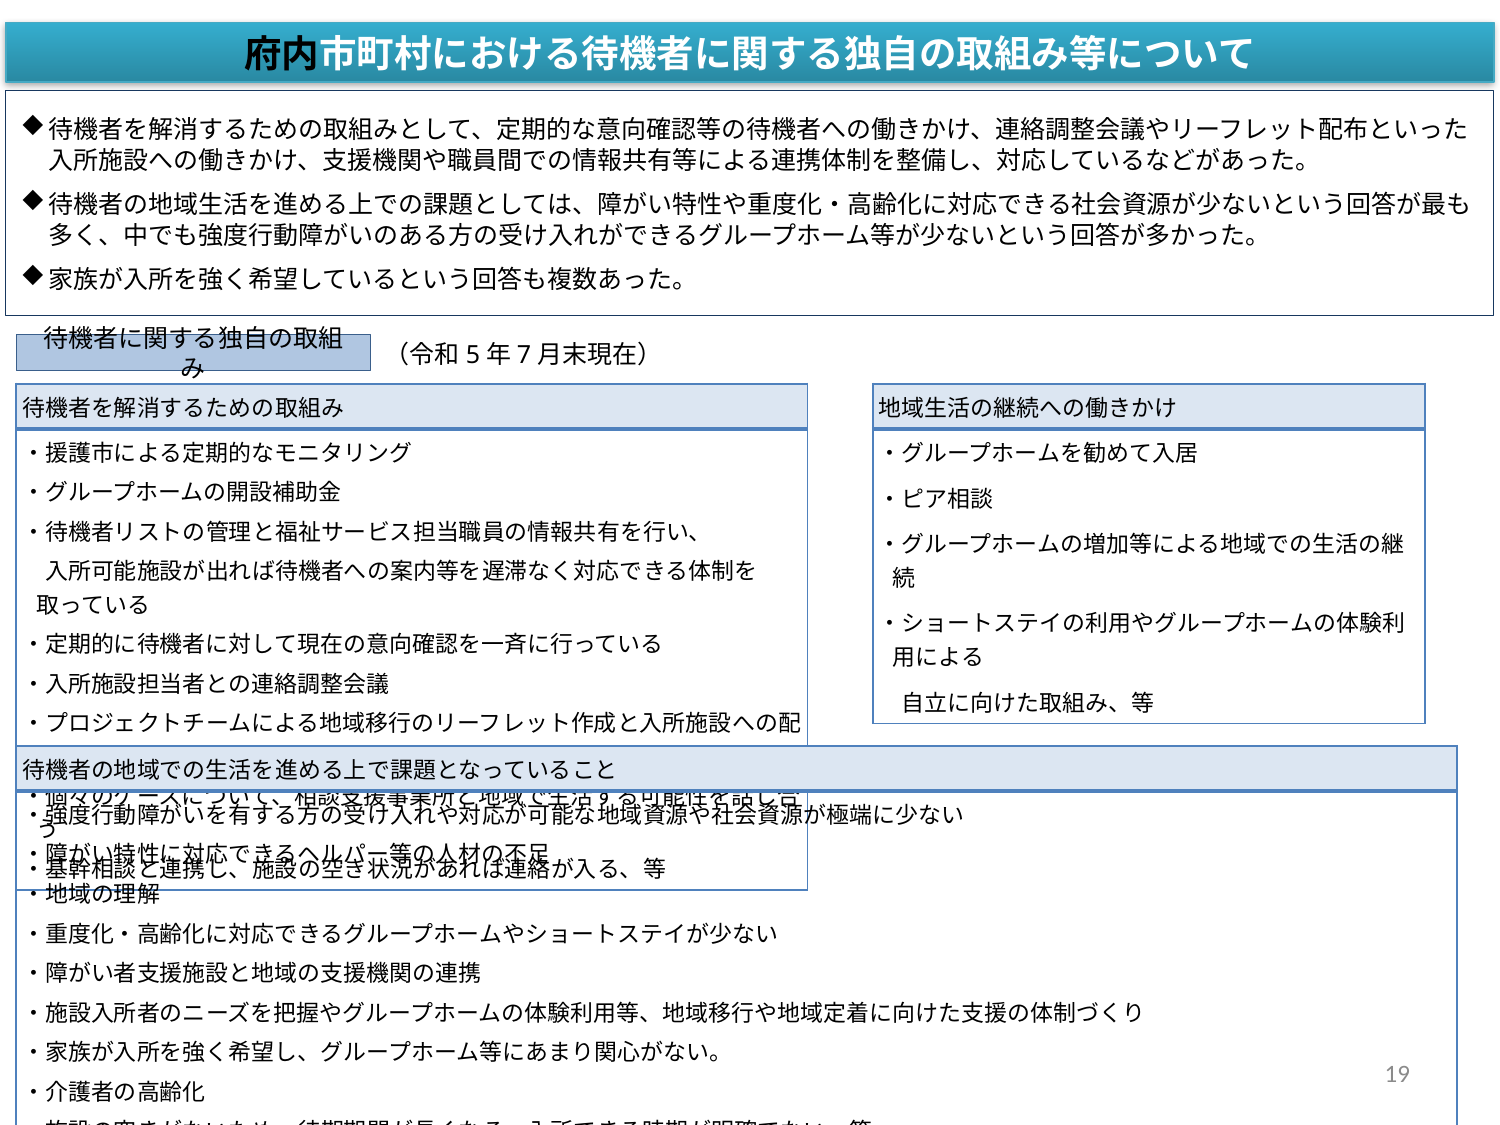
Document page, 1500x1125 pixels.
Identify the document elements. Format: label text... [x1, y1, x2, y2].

text_box 待機者を解消するための取組みとして、定期的な意向確認等の待機者への働きかけ、連絡調整会議やリーフレット配布といった入所施設への働きかけ、支援機関や職員間での情報共有等による連携体制を整備し、対応しているなどがあった。 待機者の地域生活を進める上での課題としては、障がい特性や重度化・高齢化に対応できる社会資源が少ないという回答が最も多く、中でも強度行動障がいのある方の受け入れができるグループホーム等が少ないという回答が多かった。 家族が入所を強く希望しているという回答も複数あった。 [4, 88, 1496, 317]
text_box 府内市町村における待機者に関する独自の取組み等について [5, 22, 1495, 83]
table_header 地域生活の継続への働きかけ [874, 385, 1424, 427]
text_box （令和5年7月末現在） [370, 331, 678, 377]
table_cell ・援護市による定期的なモニタリング ・グループホームの開設補助金 ・待機者リストの管理と福祉サービス担当職員の情報共有を行い、 入所可能施設が出れば待機者への案内等を遅滞なく対応できる体制を取っている ・定期的に待機者に対して現在の意向確認を一斉に行っている ・入所施設担当者との連絡調整会議 ・プロジェクトチームによる地域移行のリーフレット作成と入所施設への配布 ・個々のケースについて、相談支援事業所と地域で生活する可能性を話し合う ・基幹相談と連携し、施設の空き状況があれば連絡が入る、等 [17, 431, 807, 745]
table_cell ・グループホームを勧めて入居 ・ピア相談 ・グループホームの増加等による地域での生活の継続 ・ショートステイの利用やグループホームの体験利用による 自立に向けた取組み、等 [874, 431, 1424, 723]
table_header 待機者の地域での生活を進める上で課題となっていること [17, 747, 1456, 789]
table_header 待機者を解消するための取組み [17, 385, 807, 427]
table_cell ・強度行動障がいを有する方の受け入れや対応が可能な地域資源や社会資源が極端に少ない ・障がい特性に対応できるヘルパー等の人材の不足 ・地域の理解 ・重度化・高齢化に対応できるグループホームやショートステイが少ない ・障がい者支援施設と地域の支援機関の連携 ・施設入所者のニーズを把握やグループホームの体験利用等、地域移行や地域定着に向けた支援の体制づくり ・家族が入所を強く希望し、グループホーム等にあまり関心がない。 ・介護者の高齢化 ・施設の空きがないため、待期期間が長くなる、入所できる時期が明確でない。等 [17, 793, 1456, 1125]
text_box 待機者に関する独自の取組み [14, 333, 370, 372]
